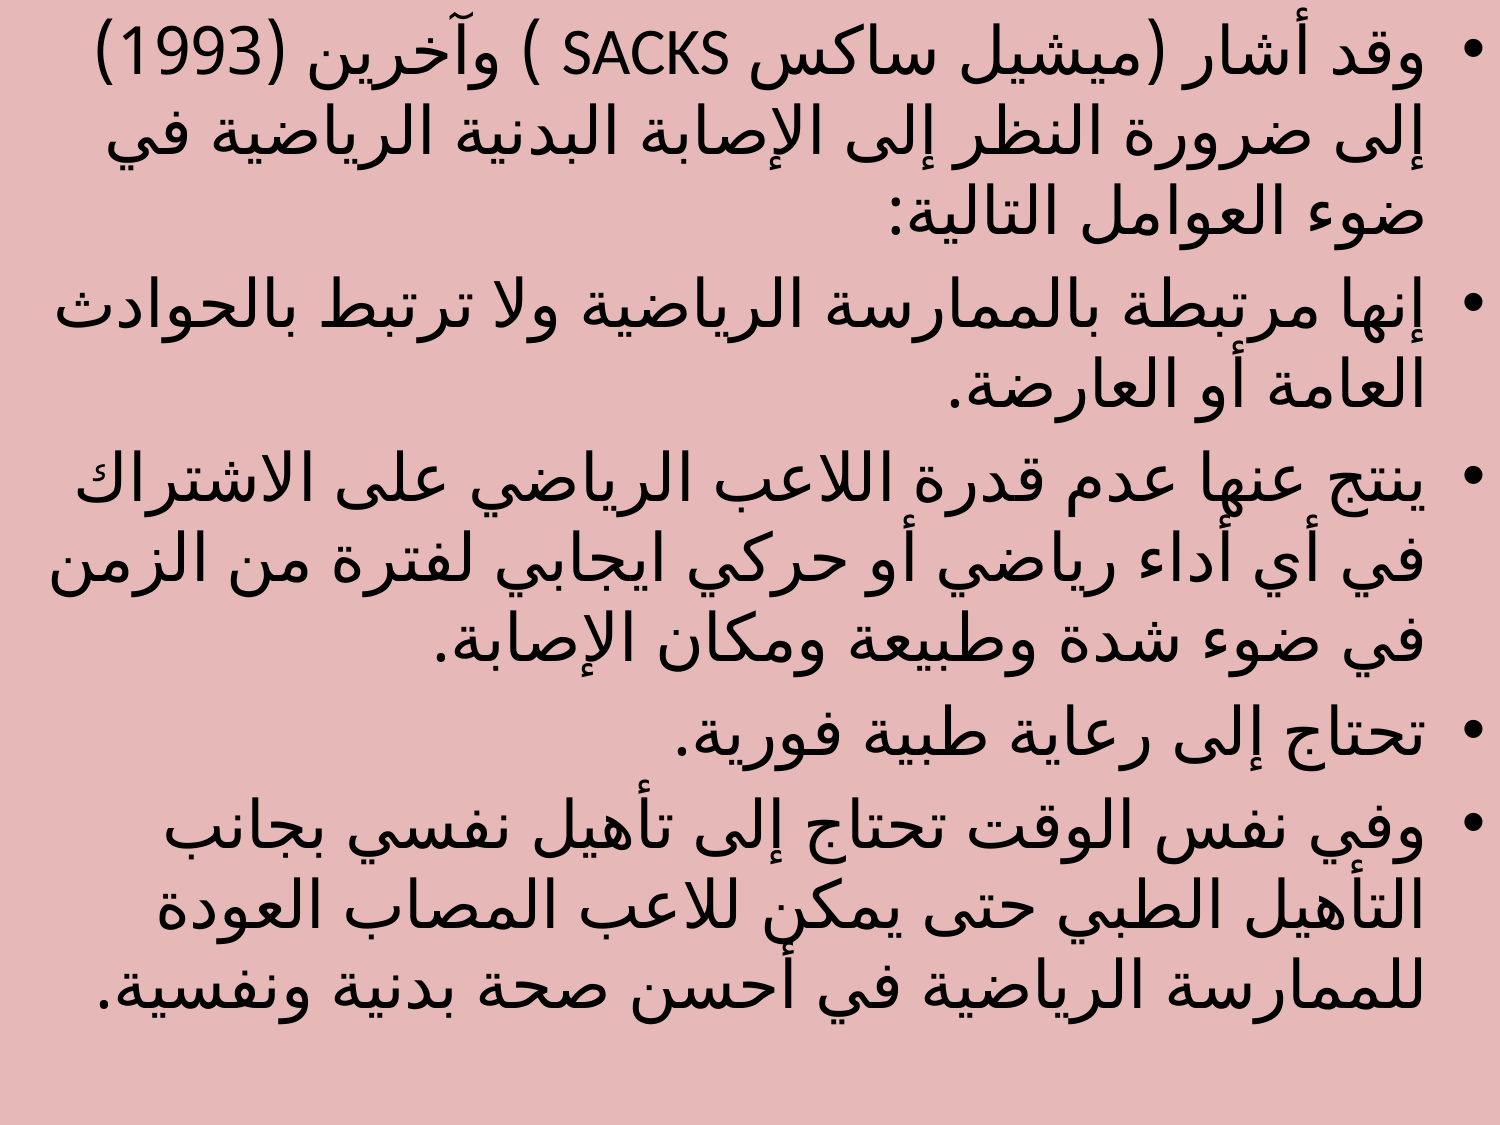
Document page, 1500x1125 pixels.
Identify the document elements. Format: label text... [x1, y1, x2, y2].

list وقد أشار (ميشيل ساكس SACKS ) وآخرين (1993) إلى ضرورة النظر إلى الإصابة البدنية الرياضية في ضوء العوامل التالية: إنها مرتبطة بالممارسة الرياضية ولا ترتبط بالحوادث العامة أو العارضة. ينتج عنها عدم قدرة اللاعب الرياضي على الاشتراك في أي أداء رياضي أو حركي ايجابي لفترة من الزمن في ضوء شدة وطبيعة ومكان الإصابة. تحتاج إلى رعاية طبية فورية. وفي نفس الوقت تحتاج إلى تأهيل نفسي بجانب التأهيل الطبي حتى يمكن للاعب المصاب العودة للممارسة الرياضية في أحسن صحة بدنية ونفسية. [0, 0, 1500, 1125]
